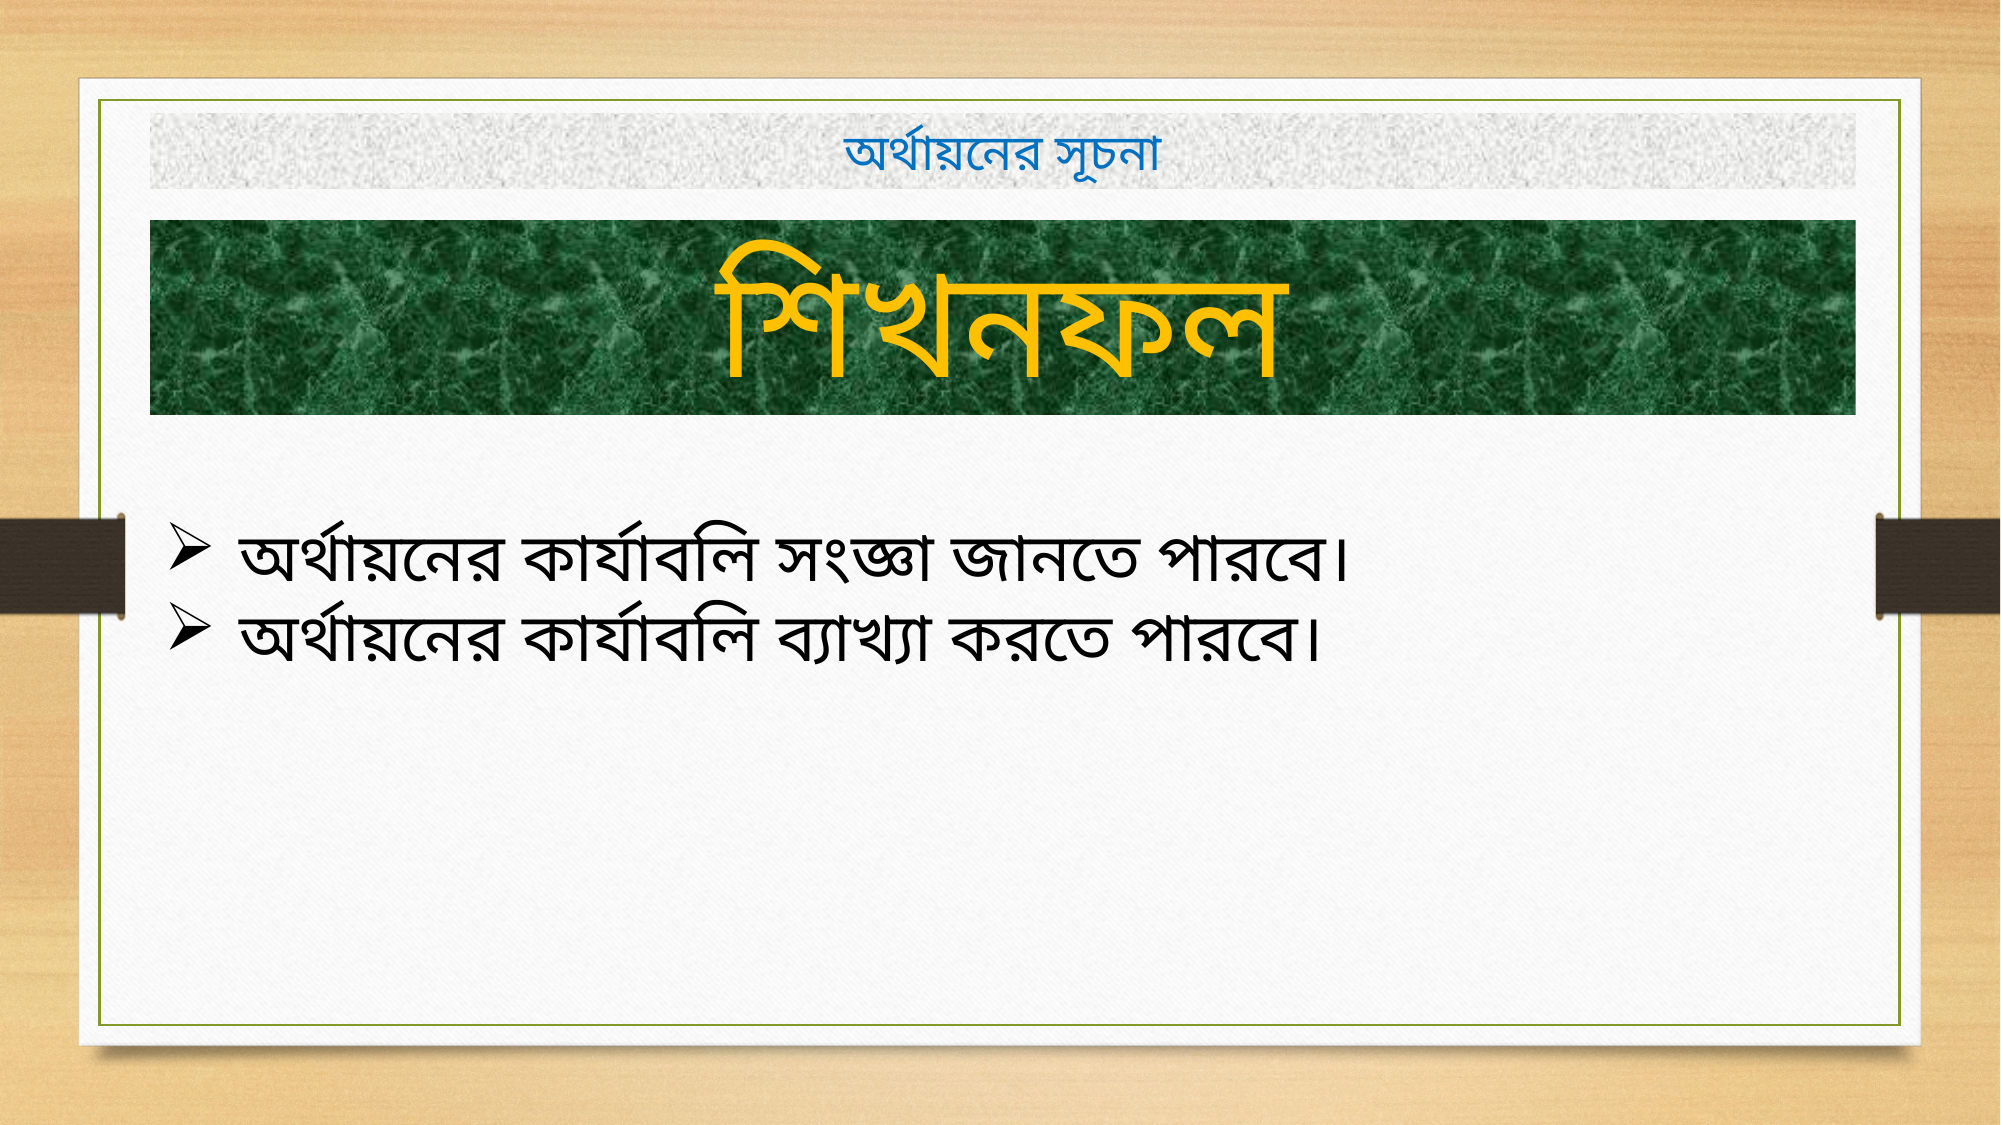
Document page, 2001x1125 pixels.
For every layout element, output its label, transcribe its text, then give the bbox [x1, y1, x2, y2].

text_box অর্থায়নের কার্যাবলি সংজ্ঞা জানতে পারবে। অর্থায়নের কার্যাবলি ব্যাখ্যা করতে পারবে। [150, 507, 1856, 683]
text_box অর্থায়নের সূচনা [150, 113, 1856, 189]
picture [0, 0, 2001, 1125]
text_box শিখনফল [150, 220, 1856, 415]
